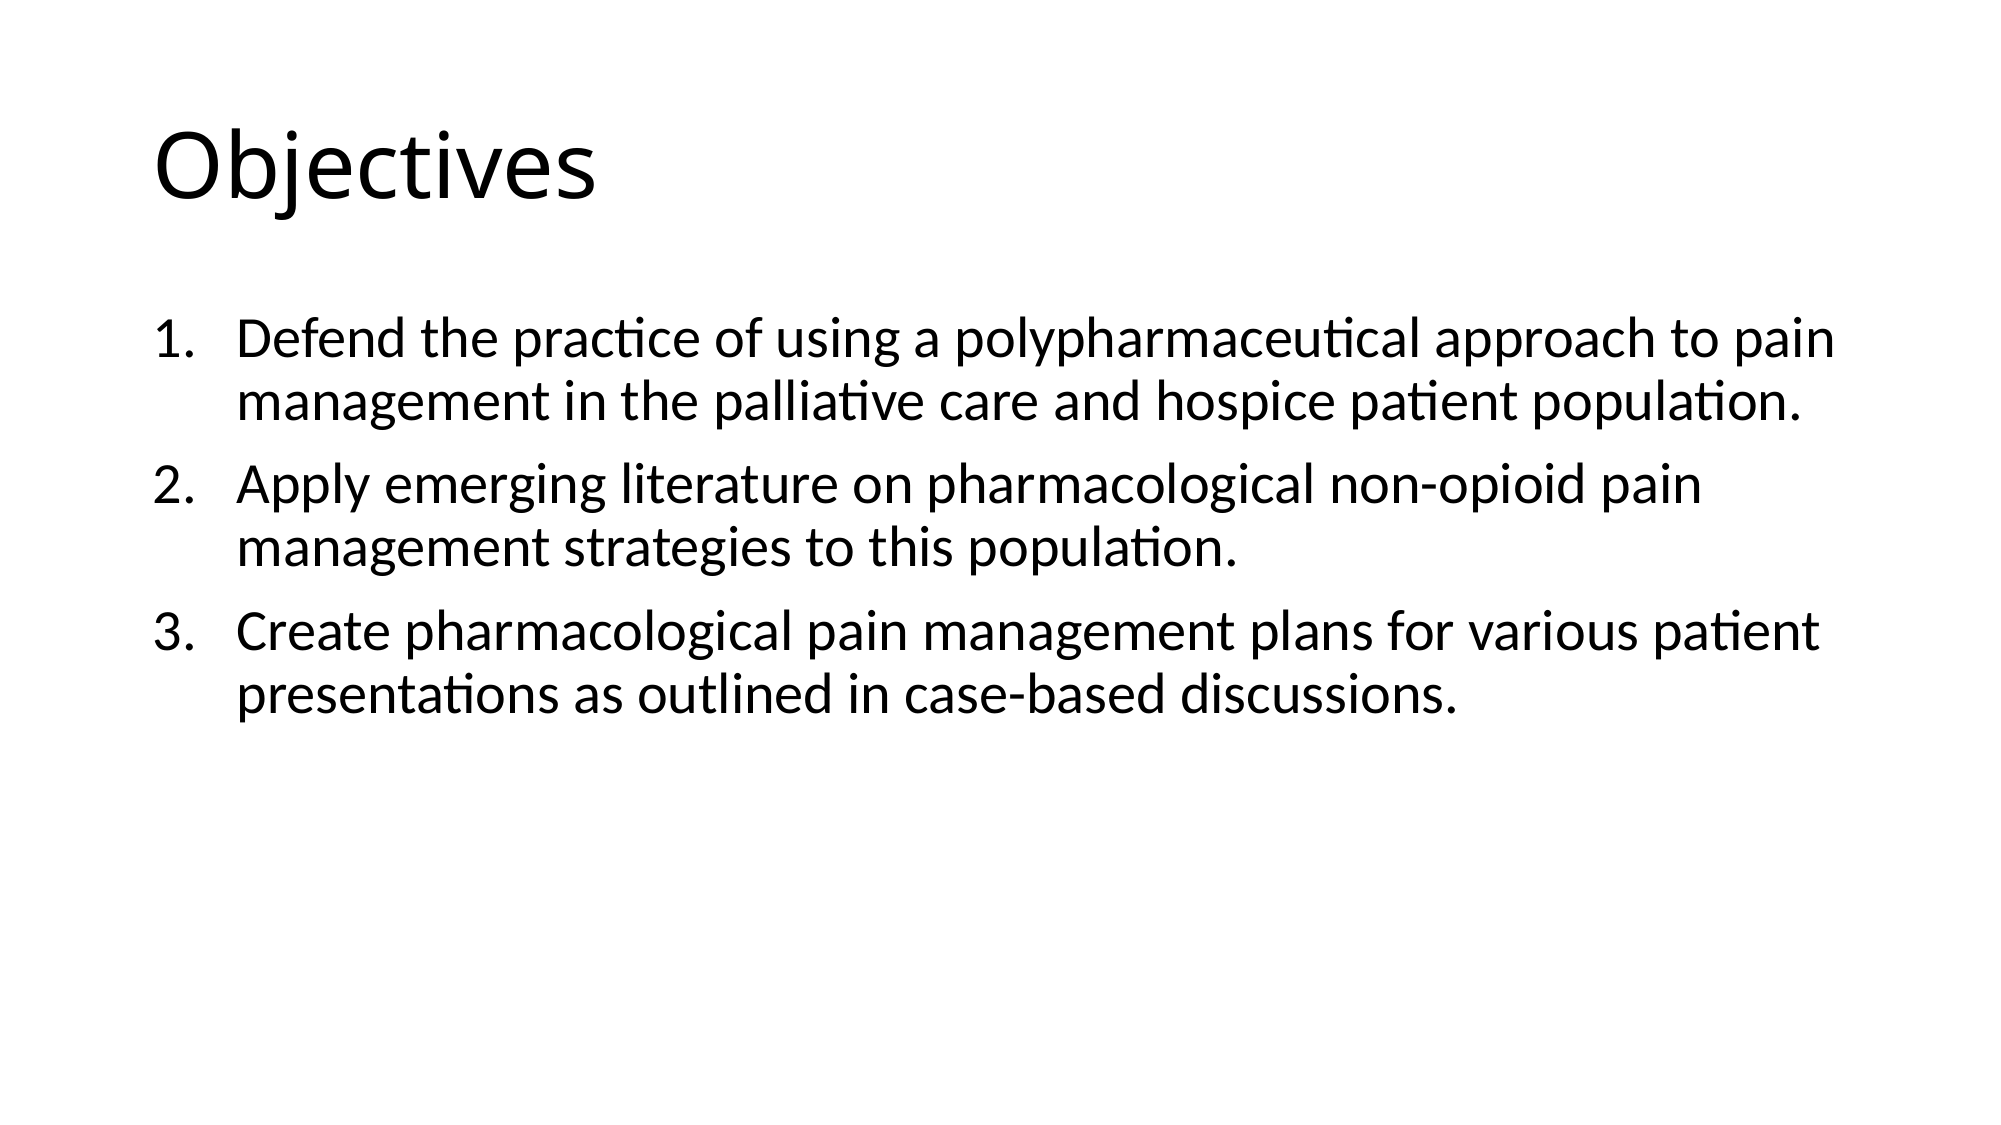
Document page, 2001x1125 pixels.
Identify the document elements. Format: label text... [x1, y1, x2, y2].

list Defend the practice of using a polypharmaceutical approach to pain management in the palliative care and hospice patient population. Apply emerging literature on pharmacological non-opioid pain management strategies to this population. Create pharmacological pain management plans for various patient presentations as outlined in case-based discussions. [137, 299, 1863, 1014]
title Objectives [137, 59, 1863, 278]
